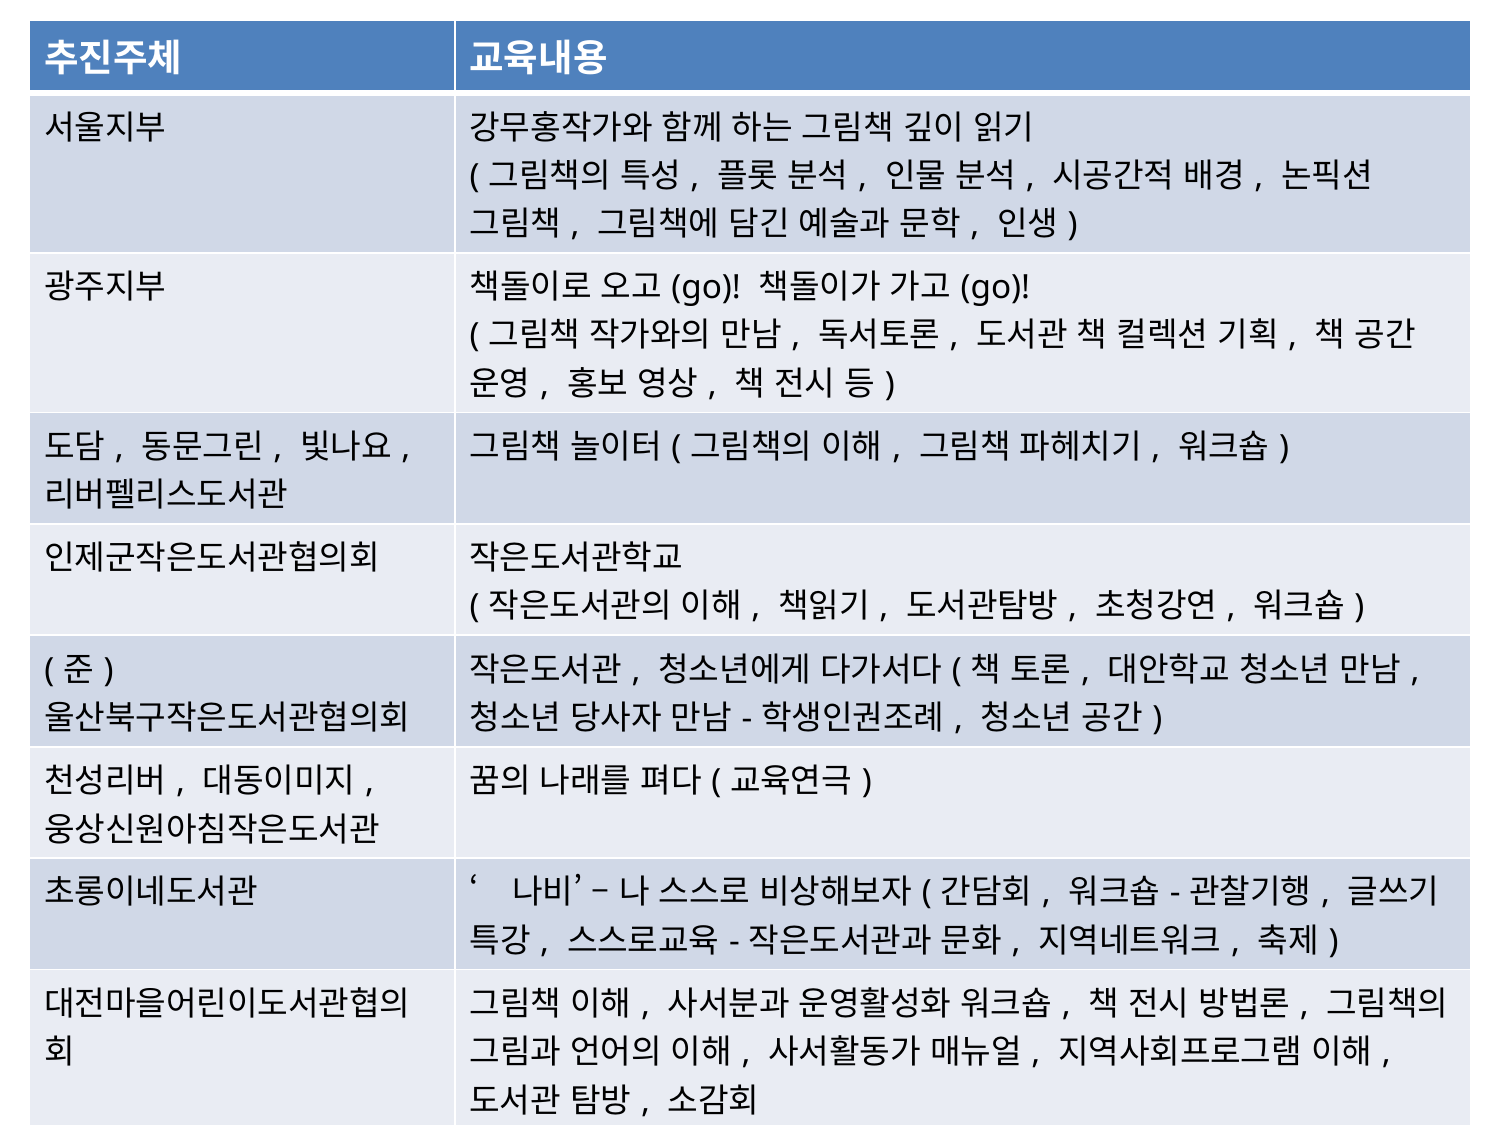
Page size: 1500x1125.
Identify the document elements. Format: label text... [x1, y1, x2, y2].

table_cell 도담, 동문그린, 빛나요, 리버펠리스도서관 [30, 413, 454, 523]
table_cell ‘나비’ – 나 스스로 비상해보자(간담회, 워크숍-관찰기행, 글쓰기 특강, 스스로교육-작은도서관과 문화, 지역네트워크, 축제) [456, 859, 1470, 969]
table_cell 책돌이로 오고(go)! 책돌이가 가고(go)! (그림책 작가와의 만남, 독서토론, 도서관 책 컬렉션 기획, 책 공간 운영, 홍보 영상, 책 전시 등) [456, 254, 1470, 412]
table_cell 그림책 놀이터(그림책의 이해, 그림책 파헤치기, 워크숍) [456, 413, 1470, 523]
table_cell 작은도서관, 청소년에게 다가서다(책 토론, 대안학교 청소년 만남, 청소년 당사자 만남-학생인권조례, 청소년 공간) [456, 636, 1470, 746]
table_cell 광주지부 [30, 254, 454, 412]
table_cell 초롱이네도서관 [30, 859, 454, 969]
table_cell 강무홍작가와 함께 하는 그림책 깊이 읽기 (그림책의 특성, 플롯 분석, 인물 분석, 시공간적 배경, 논픽션 그림책, 그림책에 담긴 예술과 문학, 인생) [456, 96, 1470, 252]
table_cell 천성리버, 대동이미지, 웅상신원아침작은도서관 [30, 748, 454, 857]
table_cell 꿈의 나래를 펴다(교육연극) [456, 748, 1470, 857]
table_cell 서울지부 [30, 96, 454, 252]
table_cell 인제군작은도서관협의회 [30, 525, 454, 634]
table_cell (준)울산북구작은도서관협의회 [30, 636, 454, 746]
table_cell 그림책 이해, 사서분과 운영활성화 워크숍, 책 전시 방법론, 그림책의 그림과 언어의 이해, 사서활동가 매뉴얼, 지역사회프로그램 이해, 도서관 탐방, 소감회 [456, 970, 1470, 1125]
table_cell 대전마을어린이도서관협의회 [30, 970, 454, 1125]
table_header 추진주체 [30, 21, 454, 90]
table_cell 작은도서관학교 (작은도서관의 이해, 책읽기, 도서관탐방, 초청강연, 워크숍) [456, 525, 1470, 634]
table_header 교육내용 [456, 21, 1470, 90]
